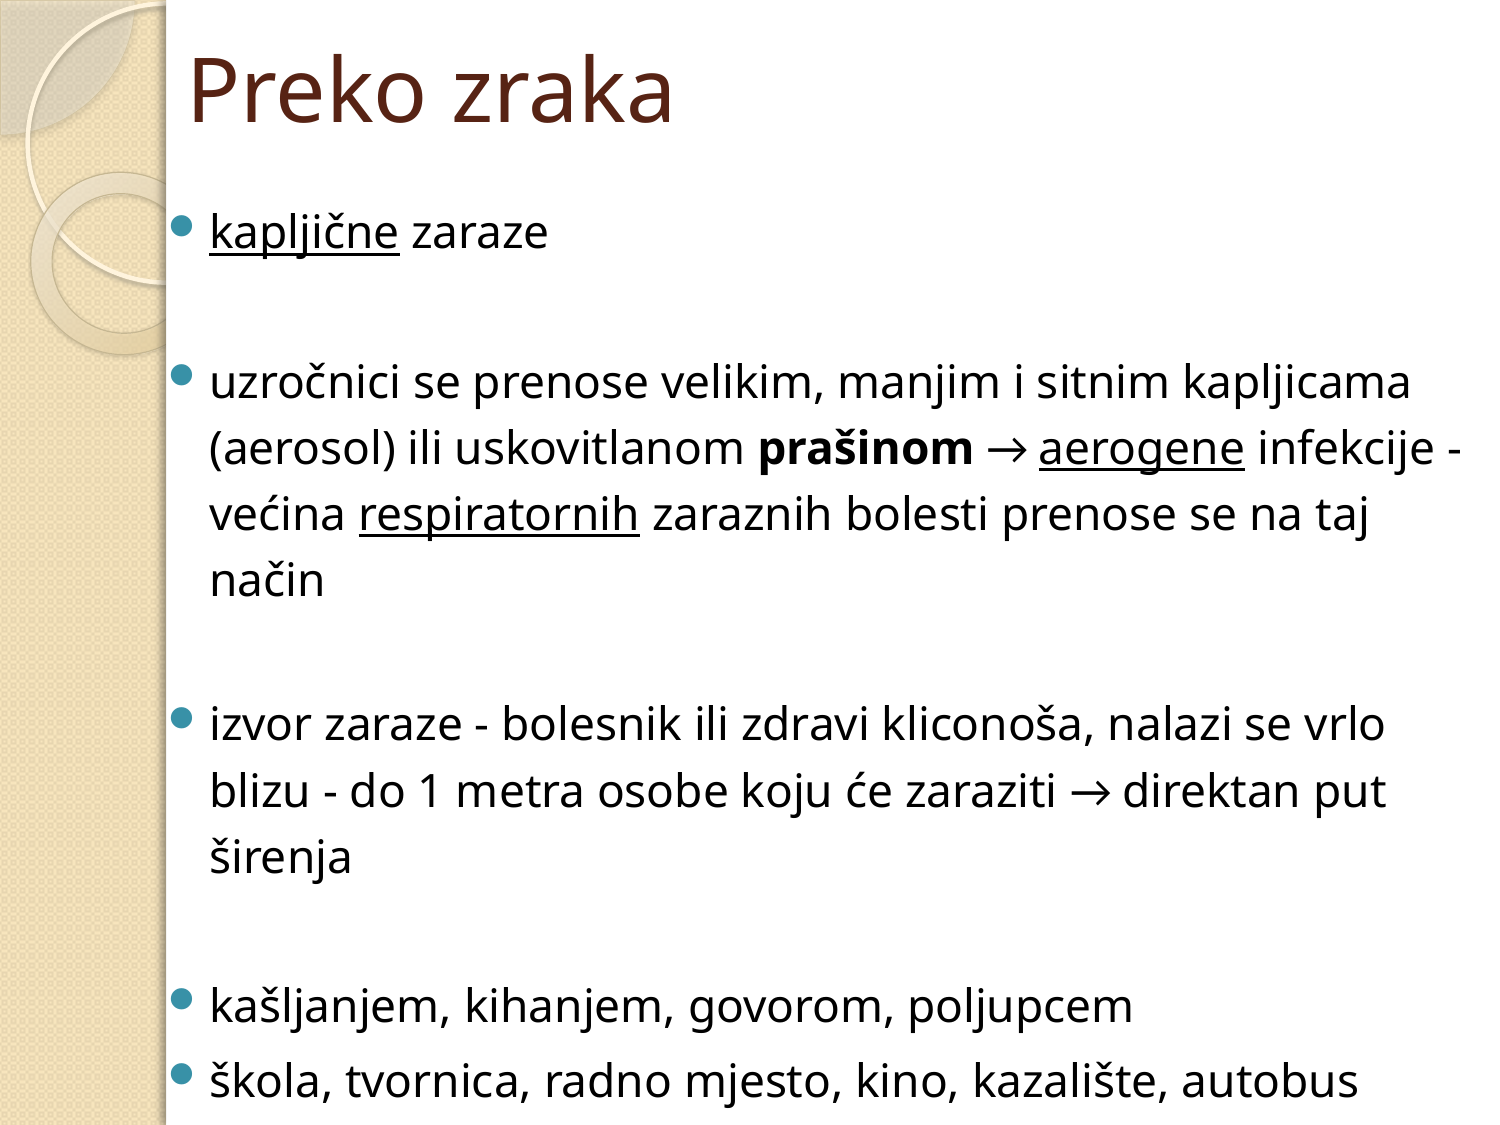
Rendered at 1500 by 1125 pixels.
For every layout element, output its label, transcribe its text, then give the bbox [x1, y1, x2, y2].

title Preko zraka [171, 0, 1466, 173]
list kapljične zaraze uzročnici se prenose velikim, manjim i sitnim kapljicama (aerosol) ili uskovitlanom prašinom → aerogene infekcije - većina respiratornih zaraznih bolesti prenose se na taj način izvor zaraze - bolesnik ili zdravi kliconoša, nalazi se vrlo blizu - do 1 metra osobe koju će zaraziti → direktan put širenja kašljanjem, kihanjem, govorom, poljupcem škola, tvornica, radno mjesto, kino, kazalište, autobus [141, 184, 1500, 1125]
